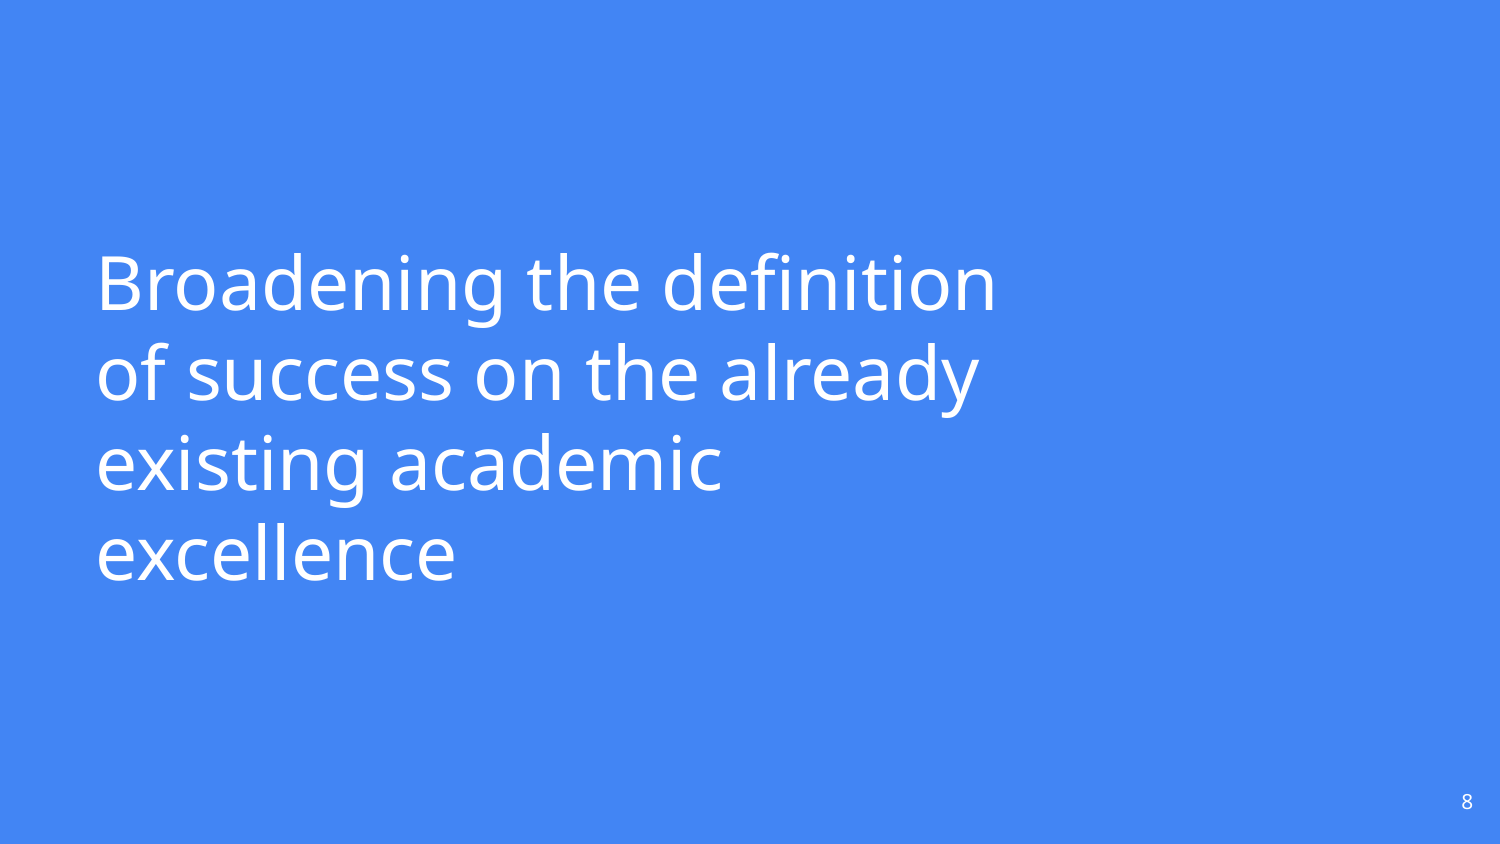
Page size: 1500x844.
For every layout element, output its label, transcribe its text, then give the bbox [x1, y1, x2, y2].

title Broadening the definition of success on the already existing academic excellence [80, 80, 1102, 752]
slide_number 8 [1398, 770, 1489, 835]
